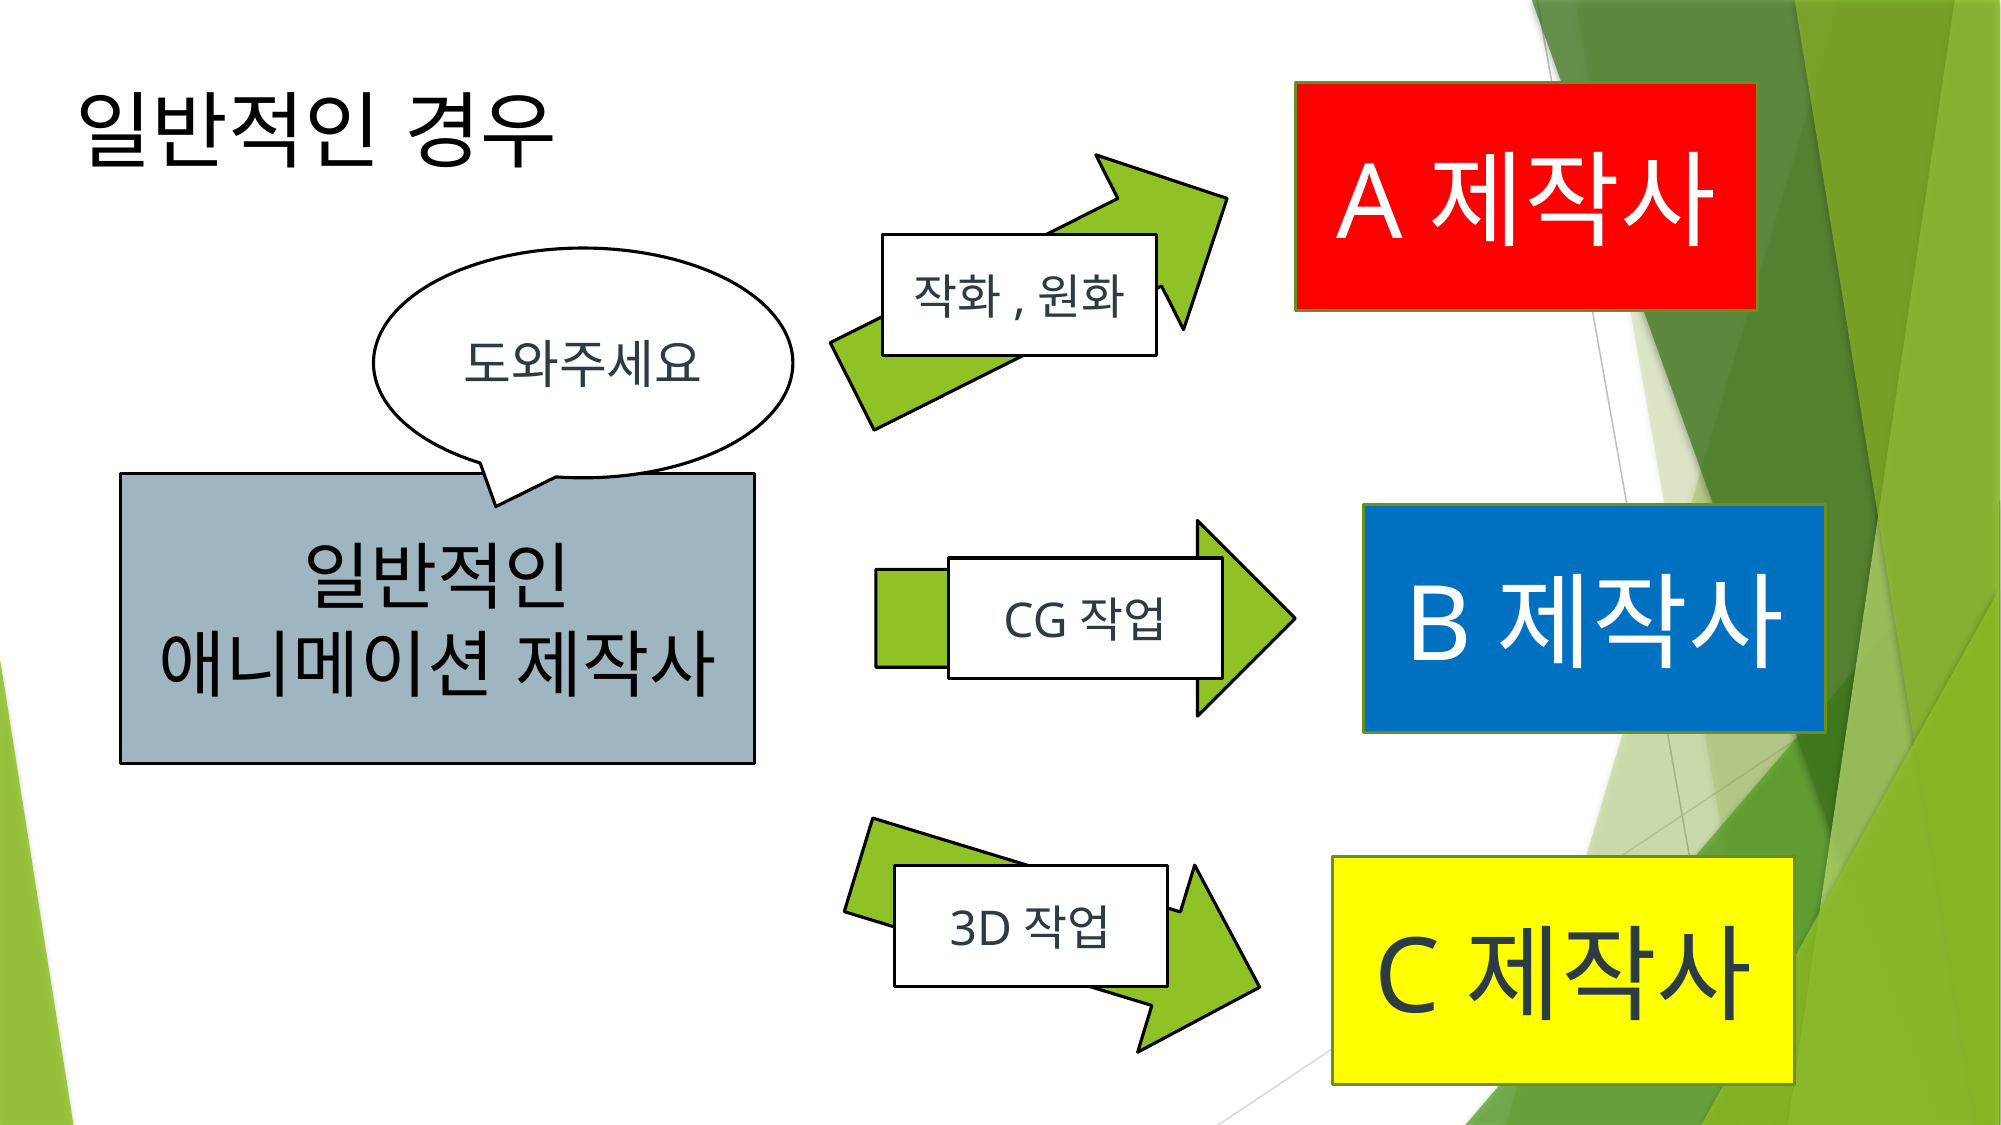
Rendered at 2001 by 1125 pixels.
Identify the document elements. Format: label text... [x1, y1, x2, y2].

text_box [848, 827, 1270, 1025]
text_box B제작사 [1362, 503, 1827, 734]
text_box 일반적인 경우 [75, 71, 800, 186]
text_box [829, 194, 1250, 391]
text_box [875, 519, 1296, 717]
text_box 일반적인 애니메이션 제작사 [119, 472, 756, 765]
text_box C제작사 [1331, 855, 1796, 1086]
text_box A제작사 [1294, 81, 1759, 312]
text_box 도와주세요 [371, 246, 795, 509]
